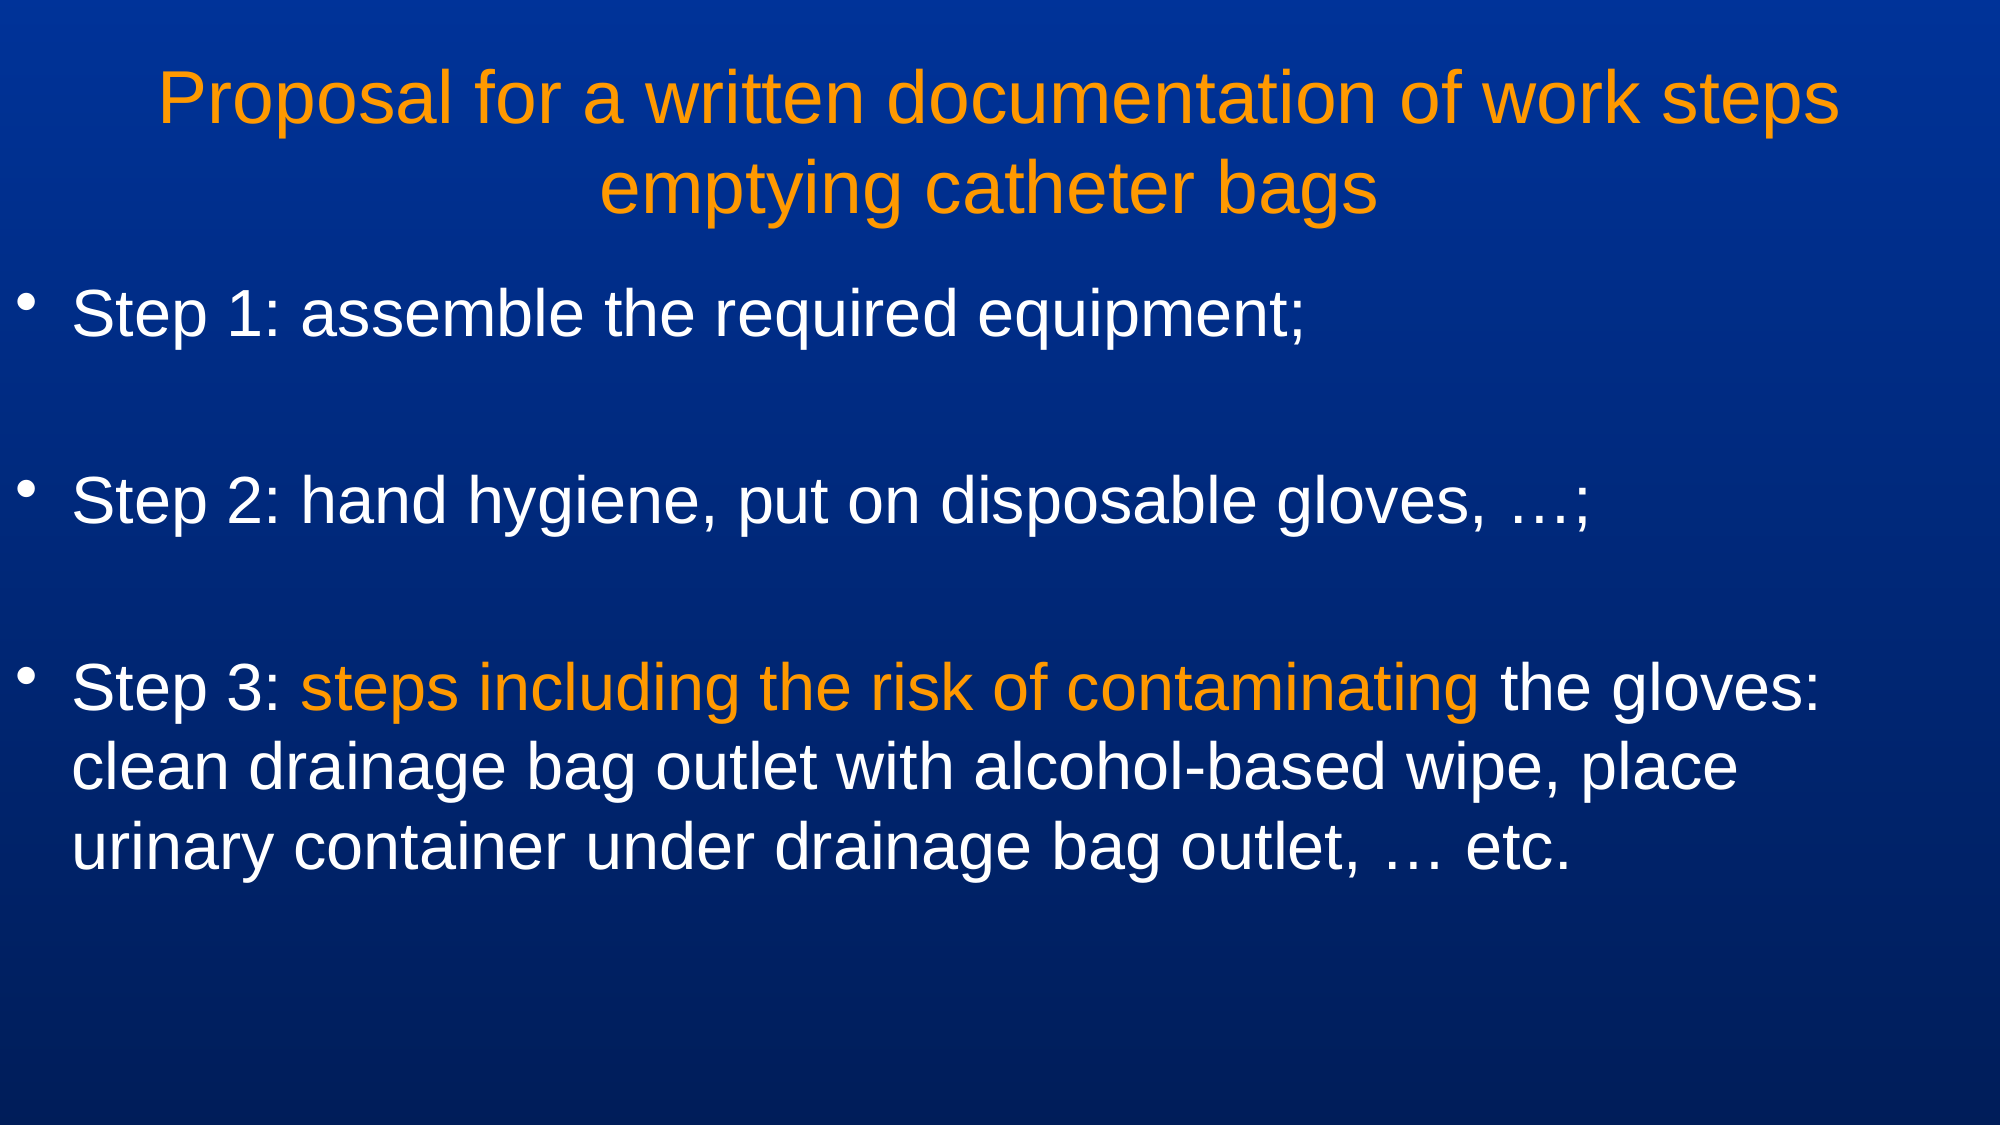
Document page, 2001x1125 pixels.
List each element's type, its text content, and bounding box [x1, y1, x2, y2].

title Proposal for a written documentation of work steps emptying catheter bags [0, 45, 2000, 233]
list Step 1: assemble the required equipment; Step 2: hand hygiene, put on disposable gloves, …; Step 3: steps including the risk of contaminating the gloves: clean drainage bag outlet with alcohol-based wipe, place urinary container under drainage bag outlet, … etc. [0, 262, 2000, 1005]
